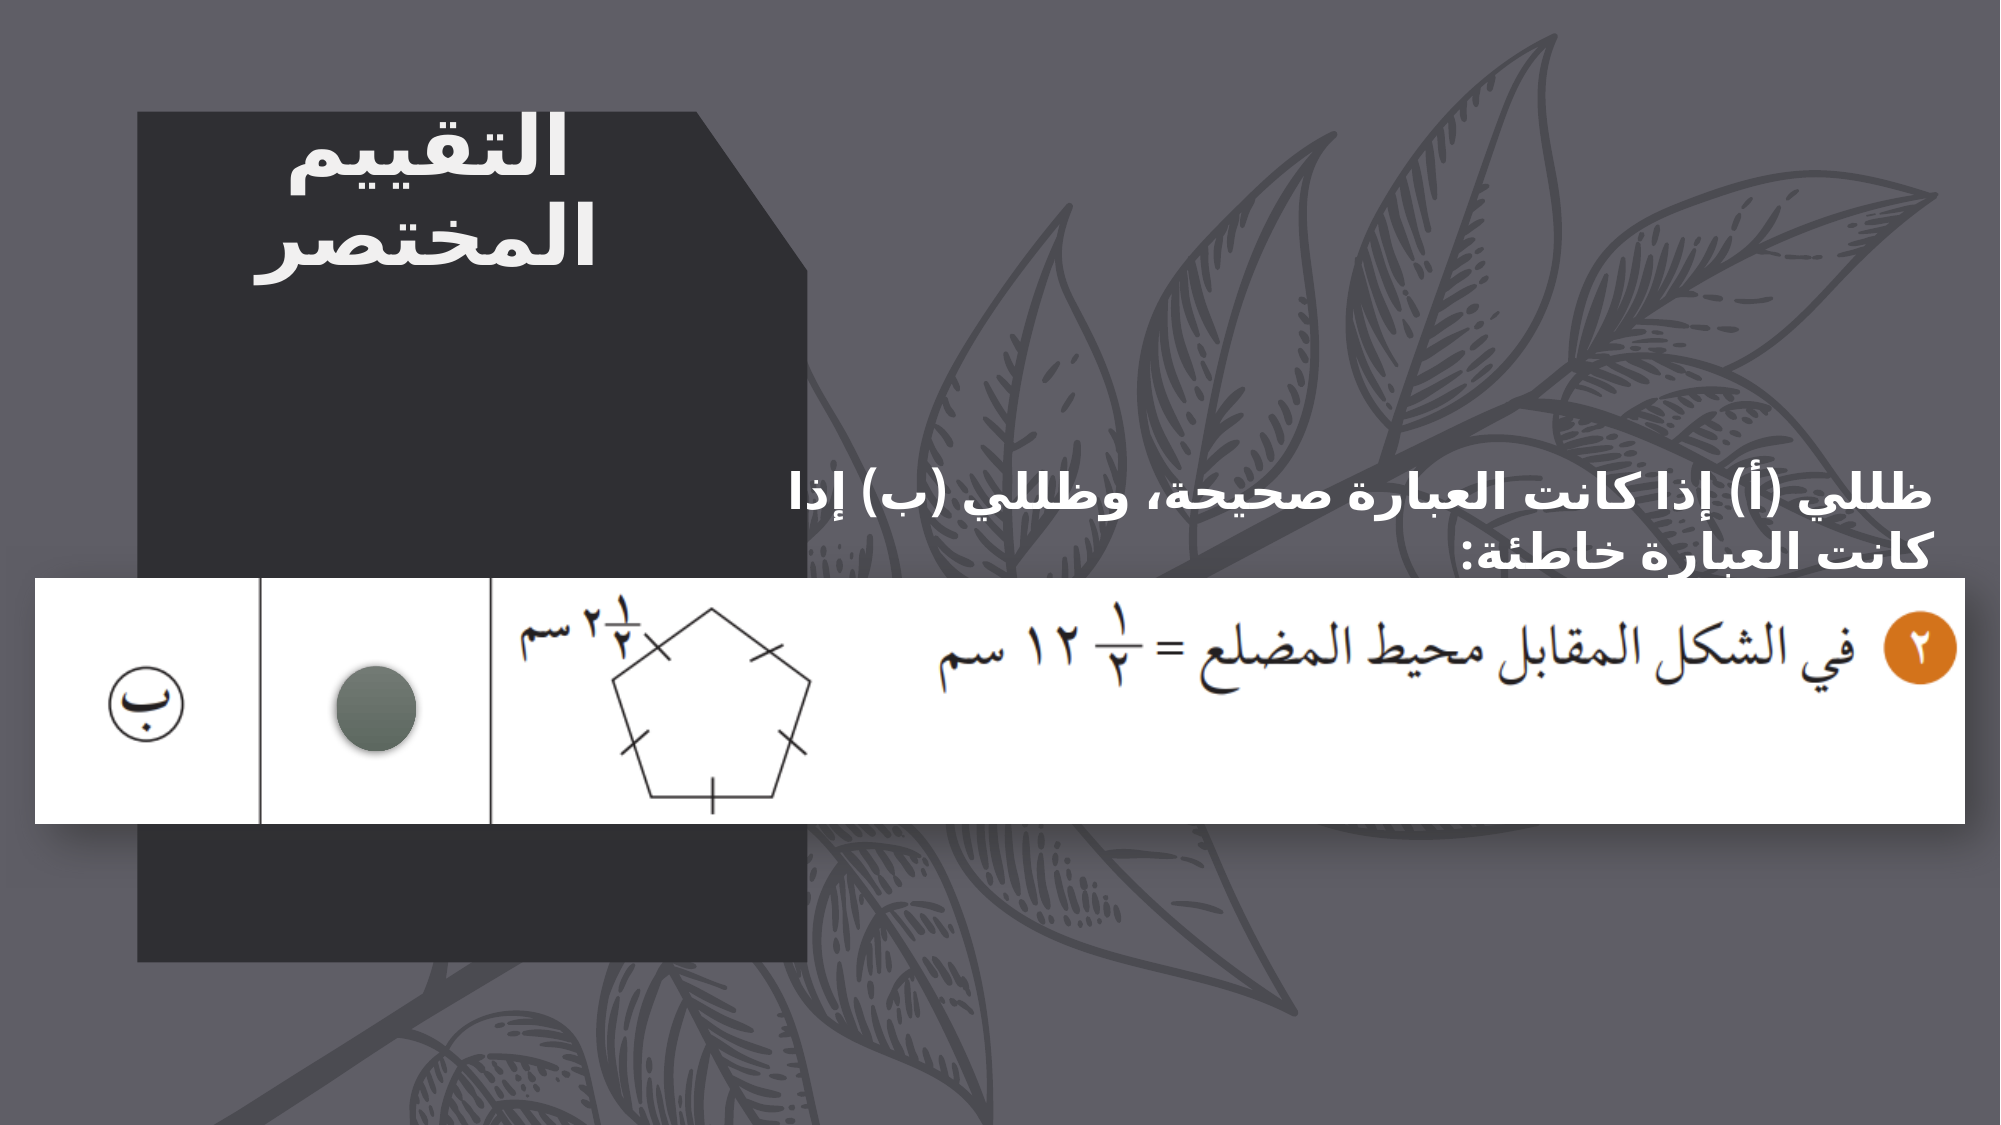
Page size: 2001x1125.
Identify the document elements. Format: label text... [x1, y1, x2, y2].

title التقييم المختصر [185, 128, 673, 259]
picture [35, 578, 1965, 824]
text_box ظللي (أ) إذا كانت العبارة صحيحة، وظللي (ب) إذا كانت العبارة خاطئة: [764, 452, 1950, 578]
